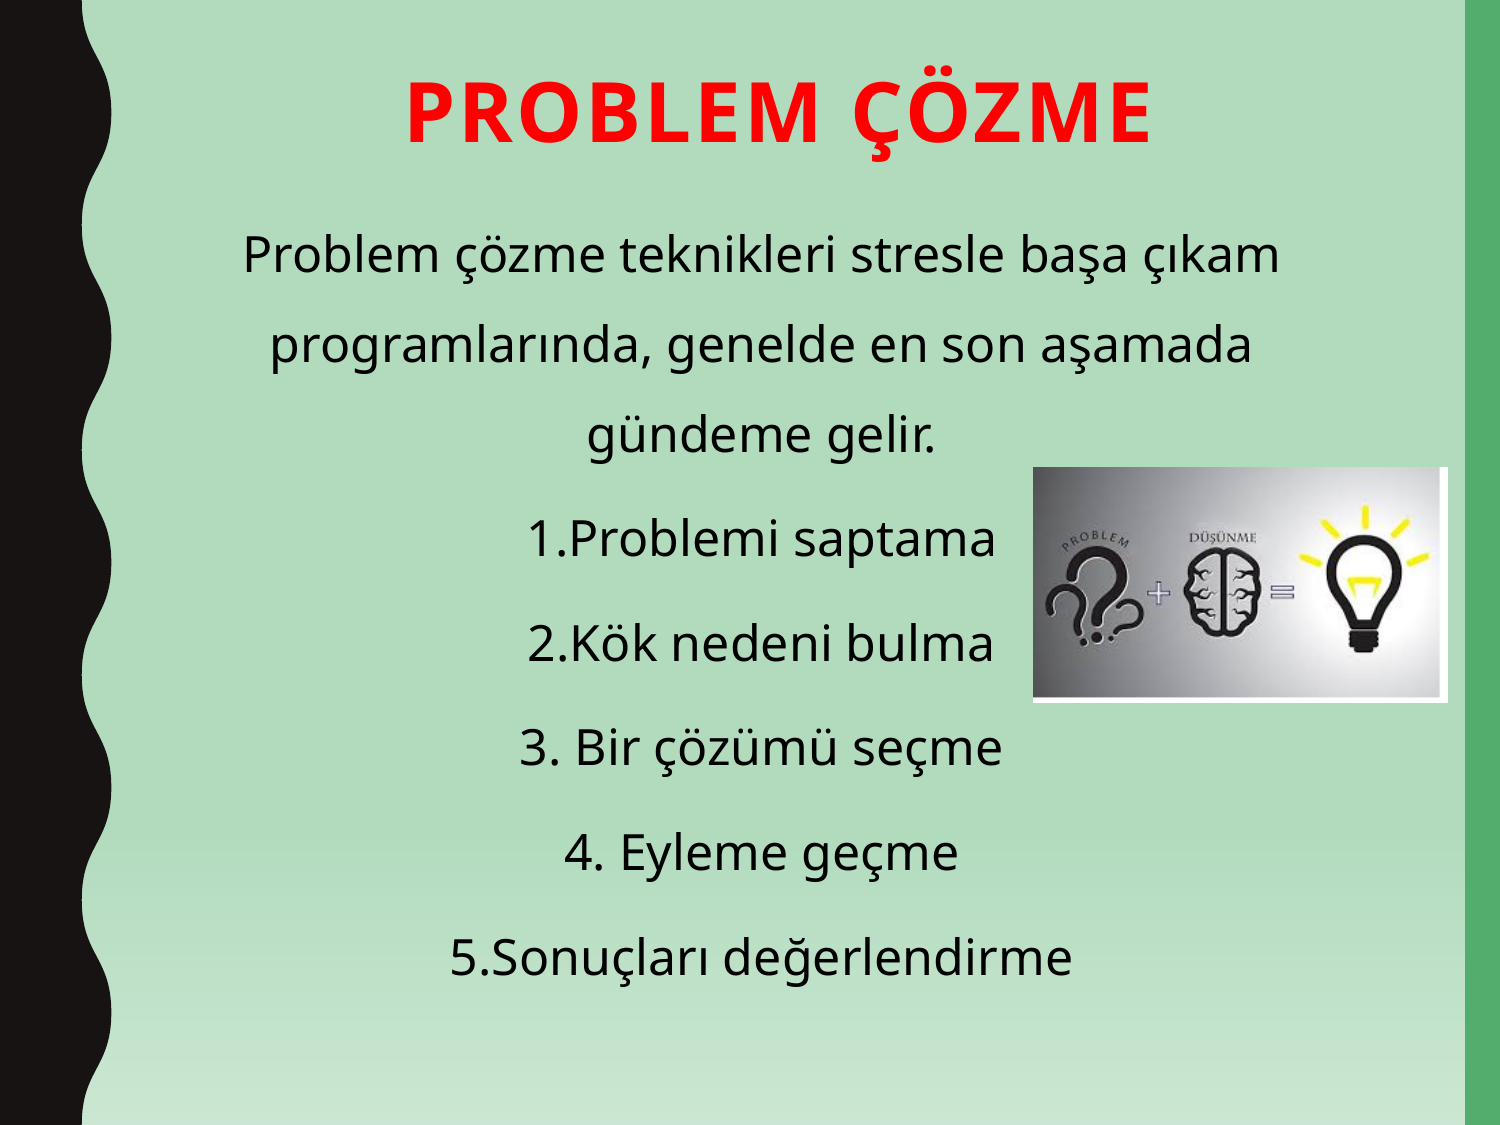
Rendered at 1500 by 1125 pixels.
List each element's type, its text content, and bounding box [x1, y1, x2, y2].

picture [1033, 467, 1448, 703]
title Problem Çözme [154, 62, 1407, 308]
list Problem çözme teknikleri stresle başa çıkam programlarında, genelde en son aşamada gündeme gelir. 1.Problemi saptama 2.Kök nedeni bulma 3. Bir çözümü seçme 4. Eyleme geçme 5.Sonuçları değerlendirme [135, 184, 1388, 1024]
